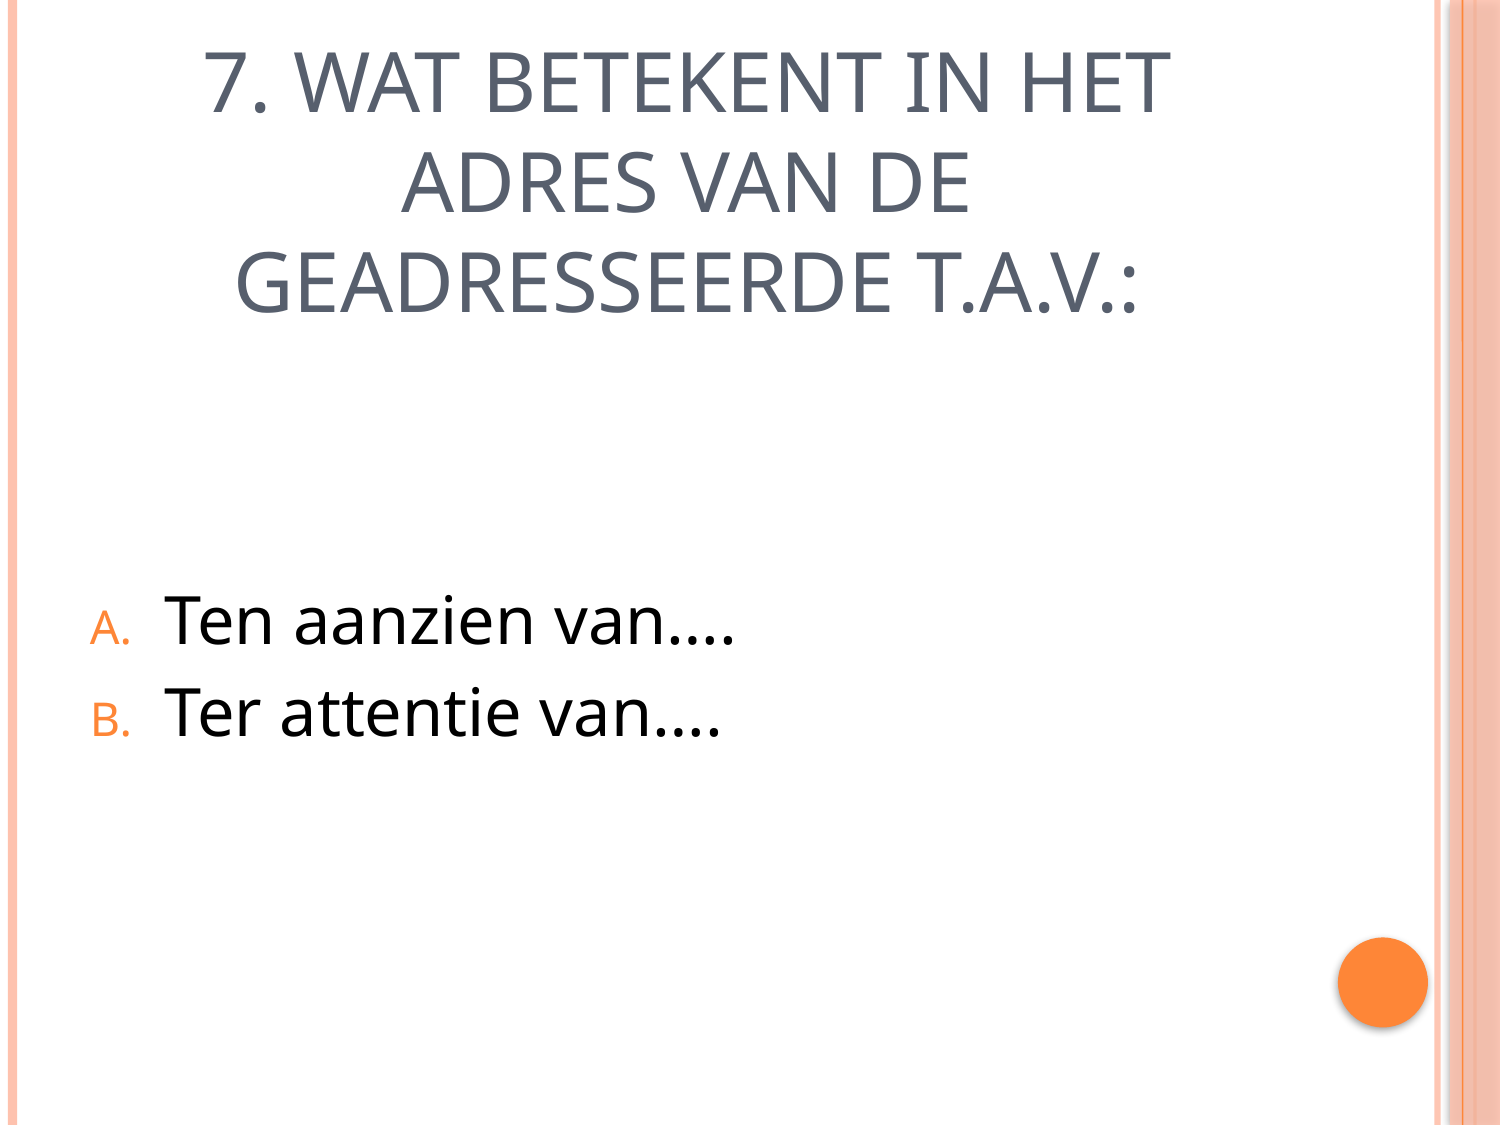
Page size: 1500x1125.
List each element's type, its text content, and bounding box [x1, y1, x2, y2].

list Ten aanzien van…. Ter attentie van…. [75, 262, 1300, 1062]
title 7. Wat betekent in het adres van de geadresseerde t.a.v.: [74, 149, 1300, 337]
